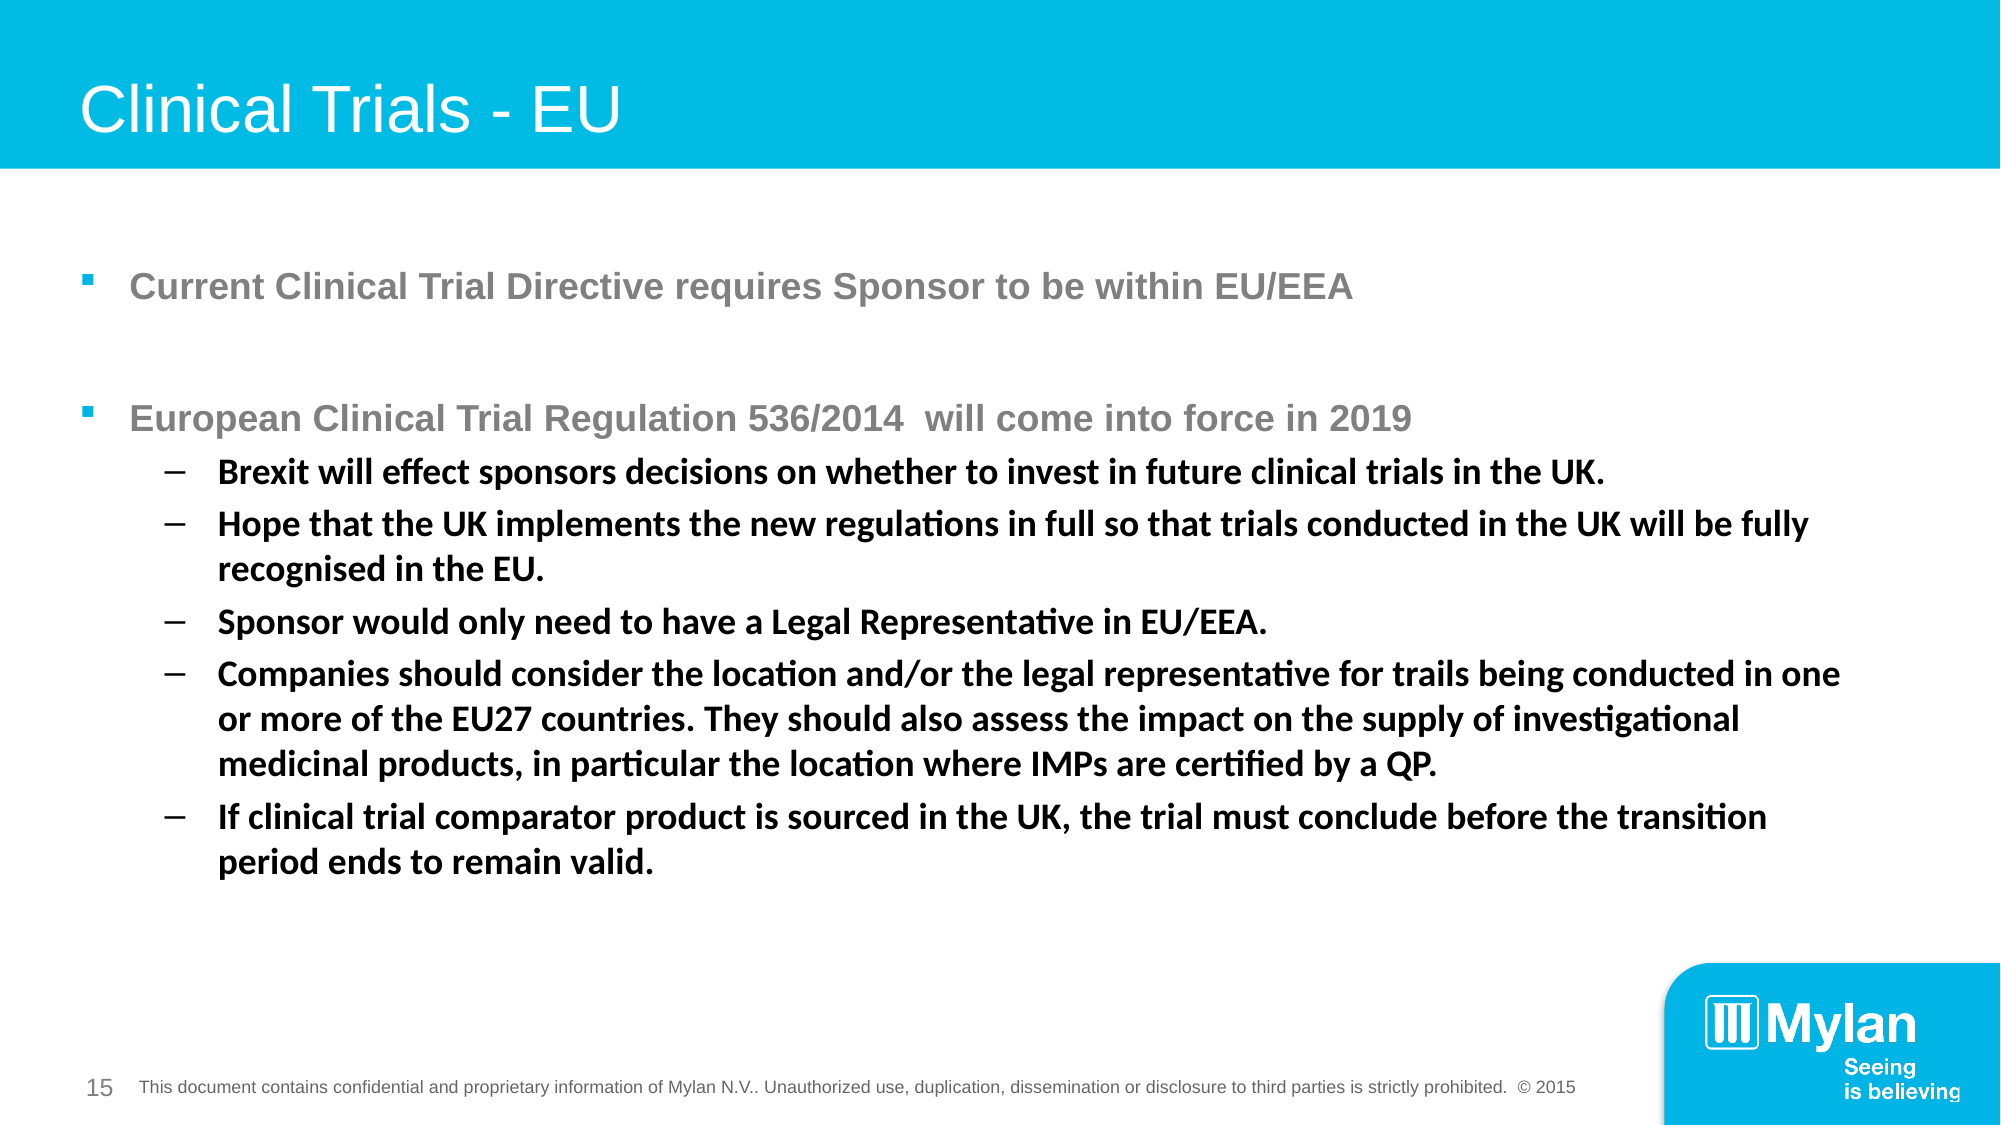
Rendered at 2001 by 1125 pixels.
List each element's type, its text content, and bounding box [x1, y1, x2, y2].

list Current Clinical Trial Directive requires Sponsor to be within EU/EEA European Clinical Trial Regulation 536/2014 will come into force in 2019 Brexit will effect sponsors decisions on whether to invest in future clinical trials in the UK. Hope that the UK implements the new regulations in full so that trials conducted in the UK will be fully recognised in the EU. Sponsor would only need to have a Legal Representative in EU/EEA. Companies should consider the location and/or the legal representative for trails being conducted in one or more of the EU27 countries. They should also assess the impact on the supply of investigational medicinal products, in particular the location where IMPs are certified by a QP. If clinical trial comparator product is sourced in the UK, the trial must conclude before the transition period ends to remain valid. [66, 186, 1867, 967]
title Clinical Trials - EU [66, 0, 1867, 153]
